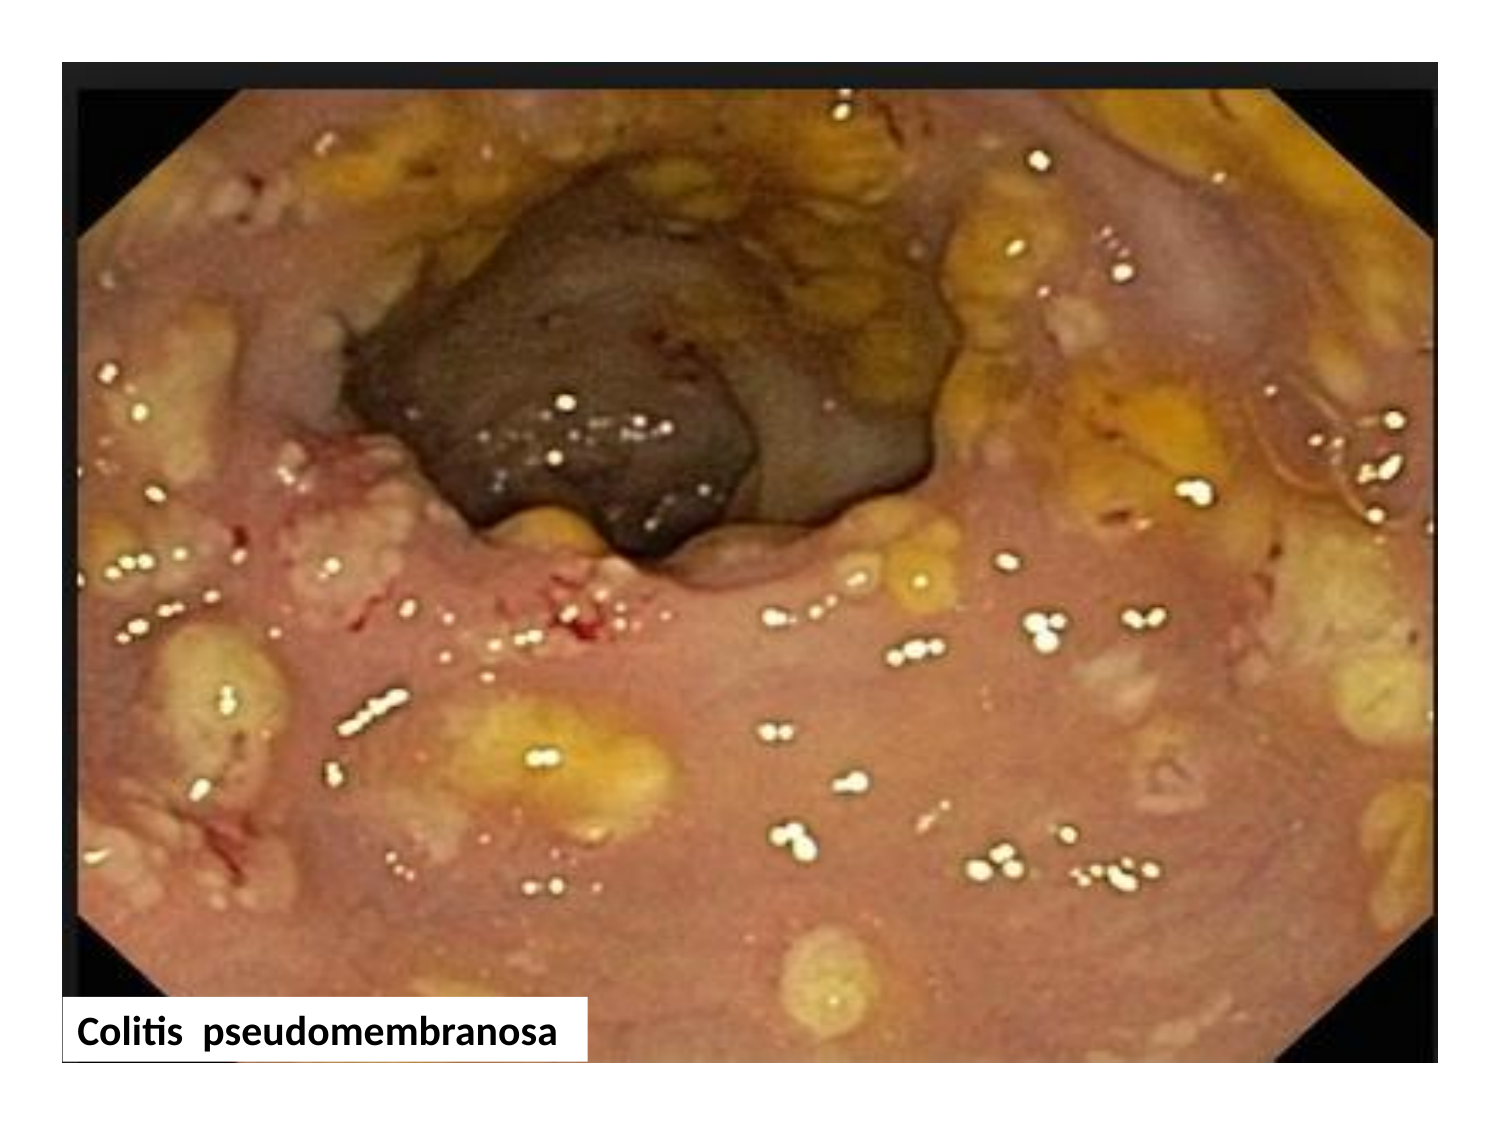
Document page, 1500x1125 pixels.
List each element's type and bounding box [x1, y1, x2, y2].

picture [62, 62, 1438, 1063]
